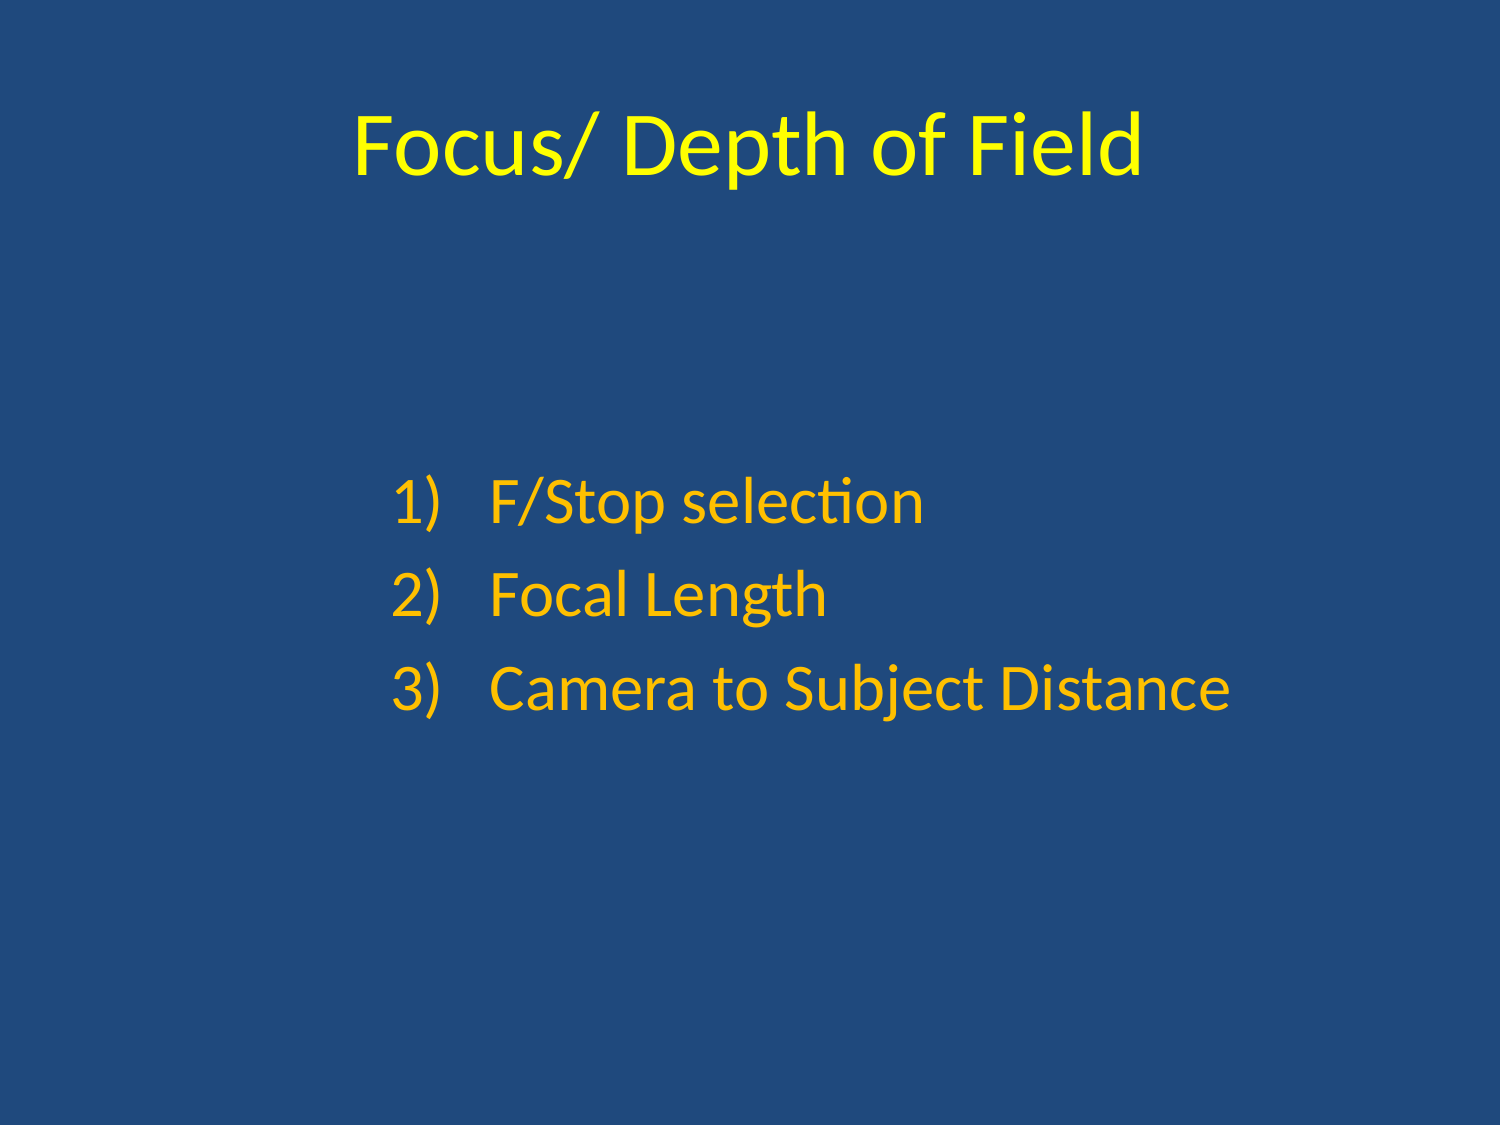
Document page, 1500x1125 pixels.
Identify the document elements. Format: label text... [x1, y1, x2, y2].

list F/Stop selection Focal Length Camera to Subject Distance [375, 262, 1425, 1005]
title Focus/ Depth of Field [75, 45, 1425, 233]
